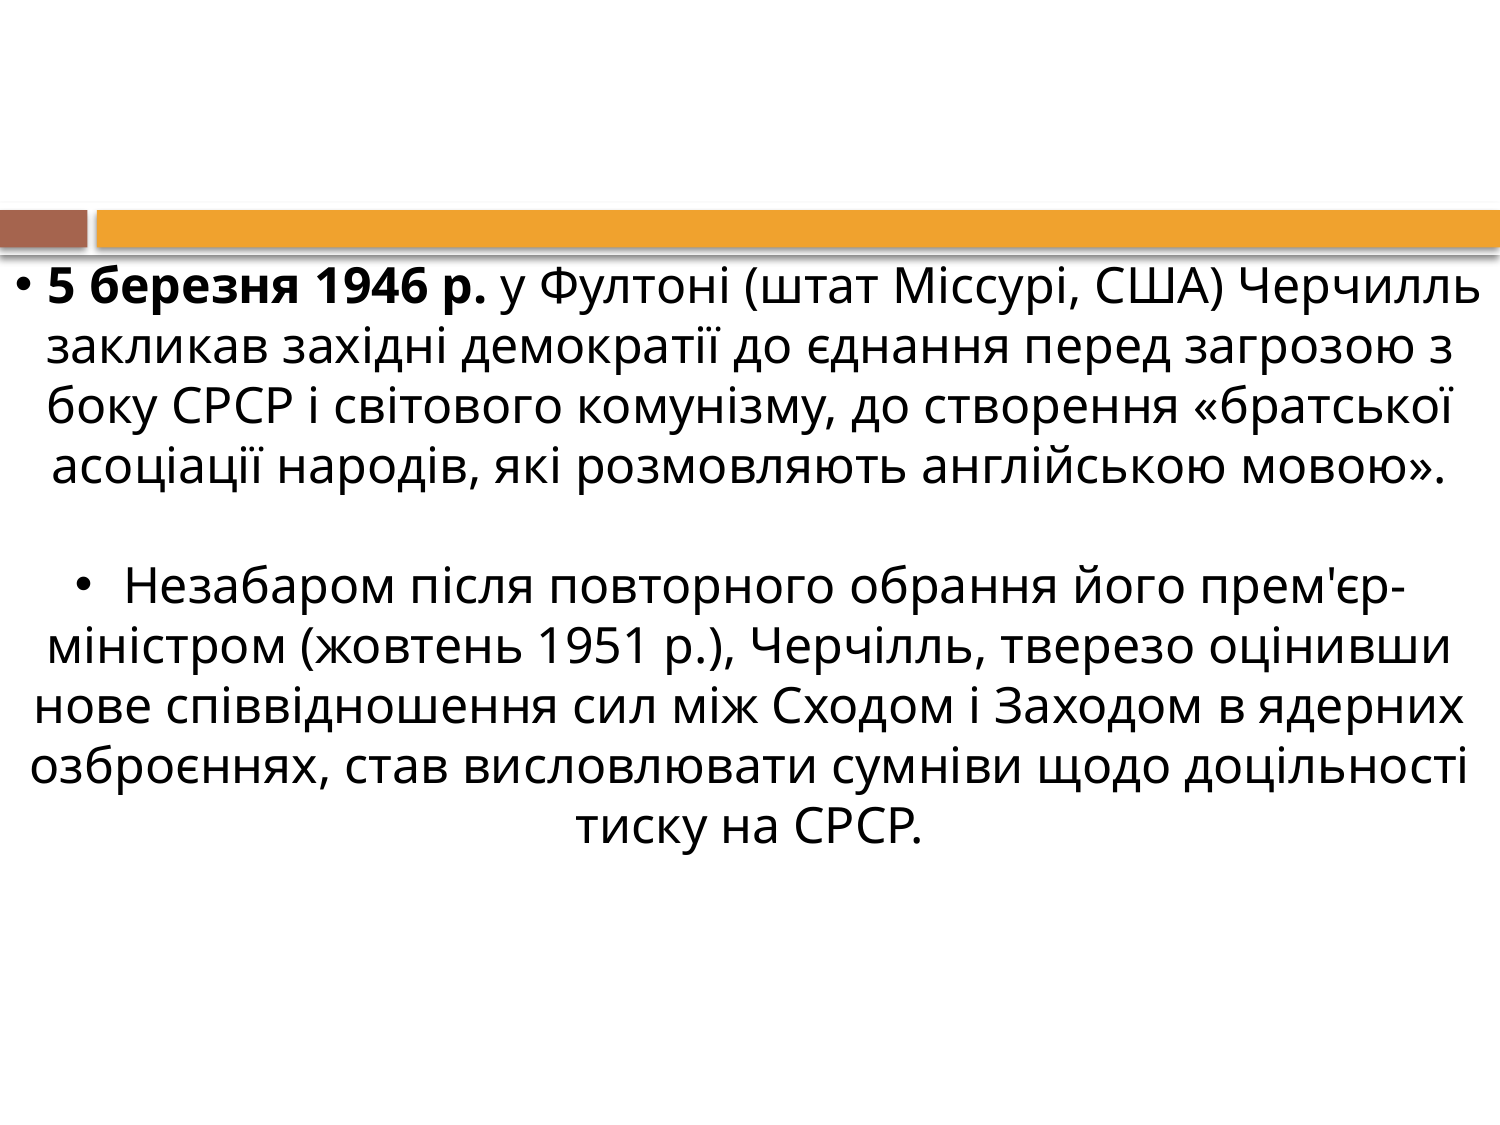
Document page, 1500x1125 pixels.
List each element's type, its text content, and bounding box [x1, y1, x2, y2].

text_box 5 березня 1946 р. у Фултоні (штат Міссурі, США) Черчилль закликав західні демократії до єднання перед загрозою з боку СРСР і світового комунізму, до створення «братської асоціації народів, які розмовляють англійською мовою». Незабаром після повторного обрання його прем'єр-міністром (жовтень 1951 p.), Черчілль, тверезо оцінивши нове співвідношення сил між Сходом і Заходом в ядерних озброєннях, став висловлювати сумніви щодо доцільності тиску на СРСР. [0, 246, 1500, 861]
